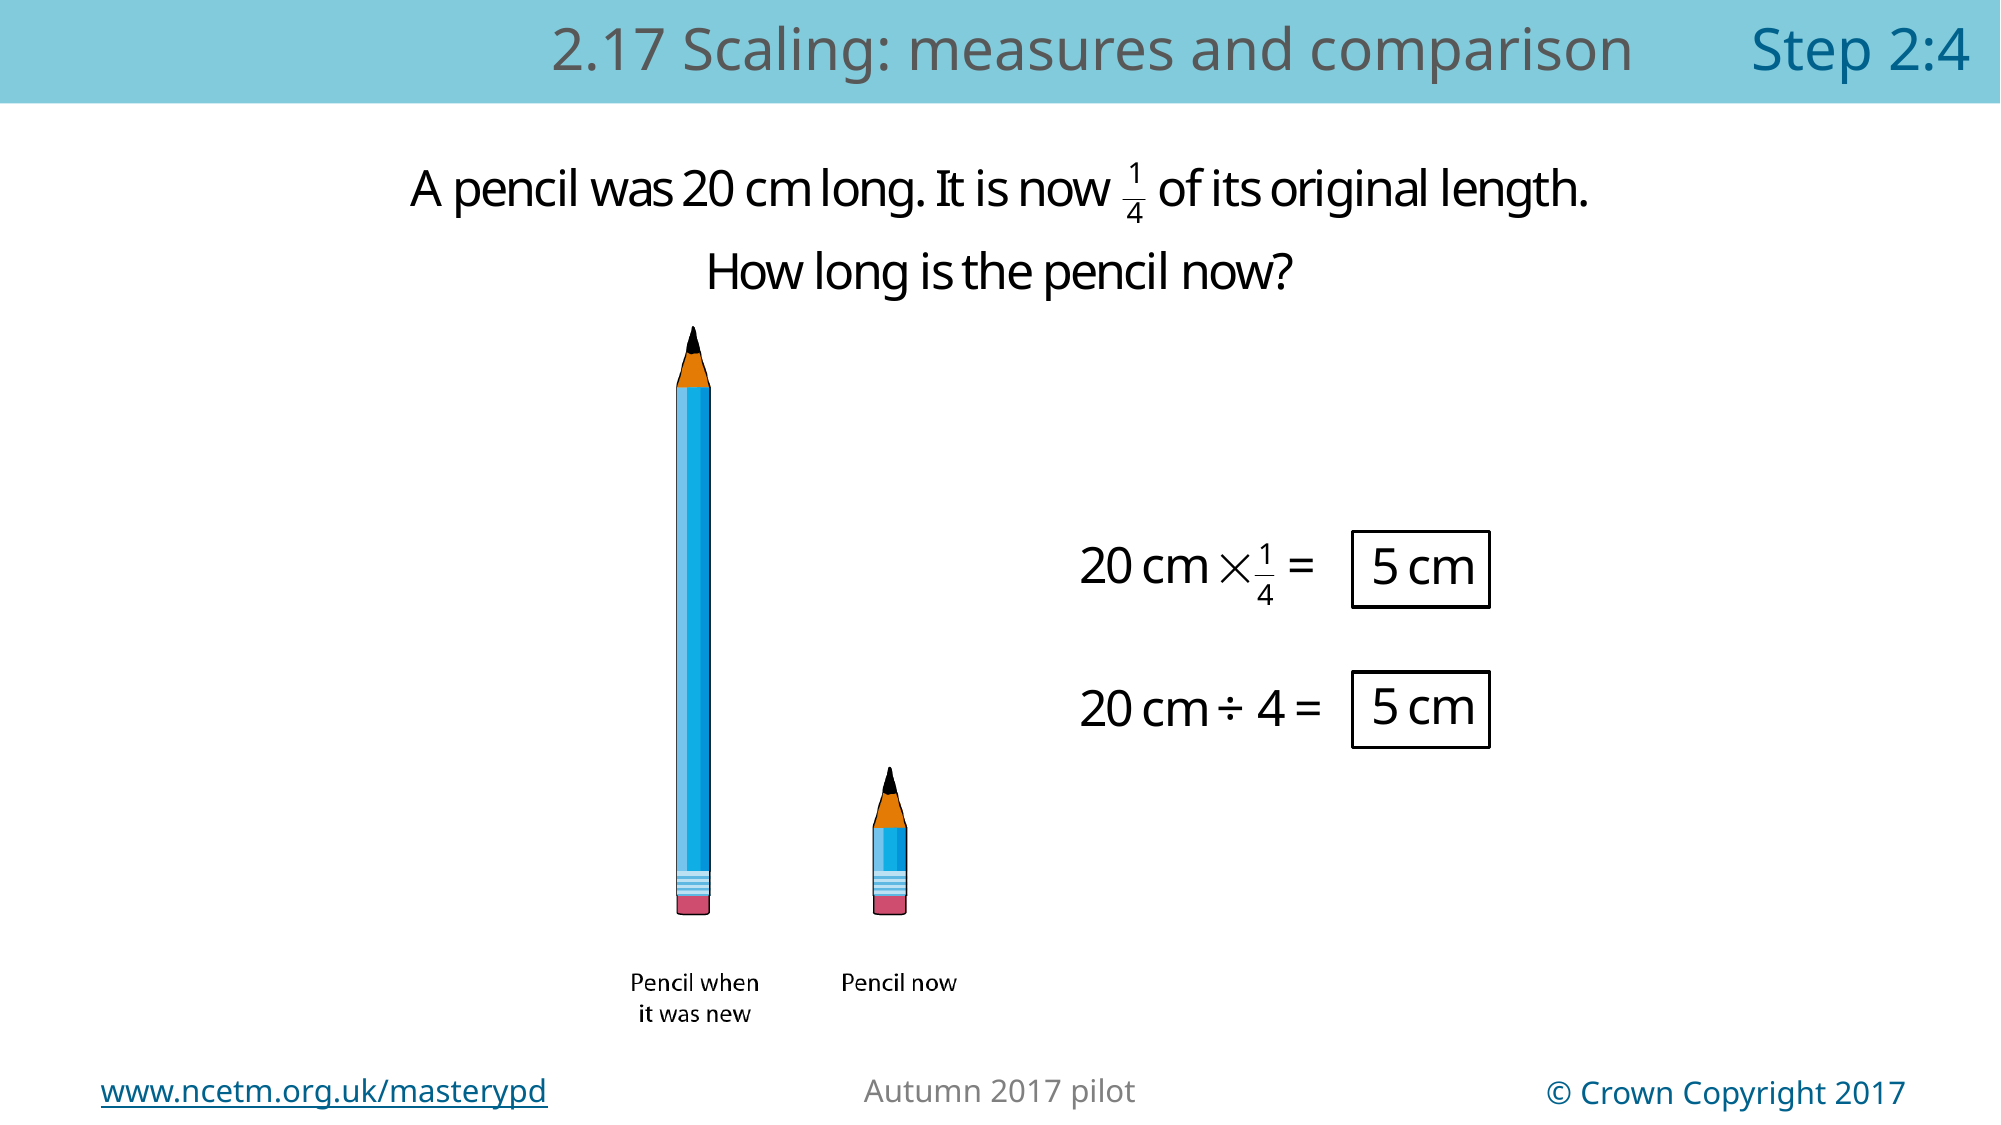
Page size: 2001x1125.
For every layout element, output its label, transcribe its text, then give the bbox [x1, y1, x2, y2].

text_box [1077, 671, 1490, 748]
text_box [1369, 686, 1474, 731]
picture [609, 326, 991, 1051]
list 2.17 Scaling: measures and comparison Step 2:4 [0, 0, 2000, 104]
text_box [705, 250, 1295, 307]
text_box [1077, 531, 1490, 611]
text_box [408, 156, 1592, 230]
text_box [1369, 547, 1474, 592]
